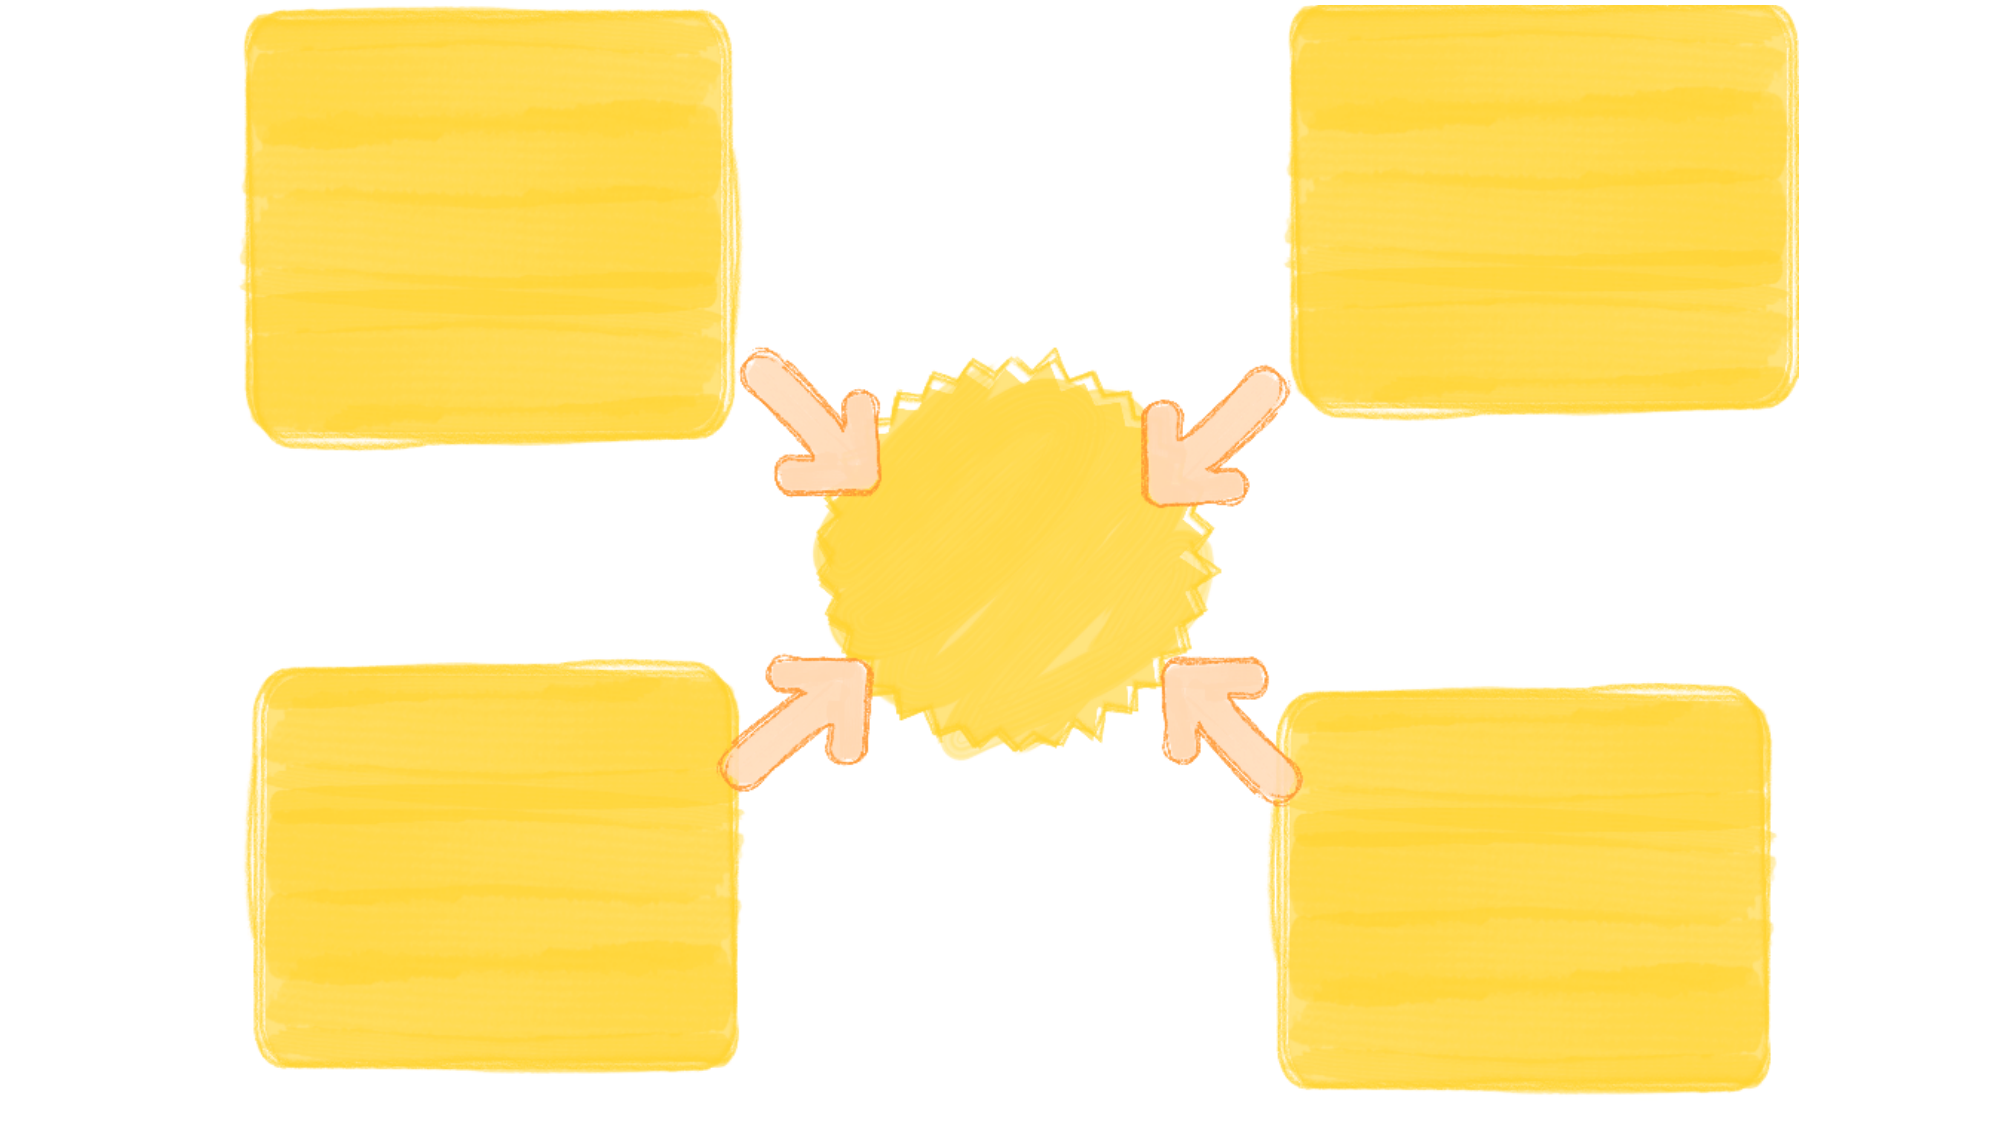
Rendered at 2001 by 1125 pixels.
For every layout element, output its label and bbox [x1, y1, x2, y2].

picture [233, 5, 1799, 1111]
